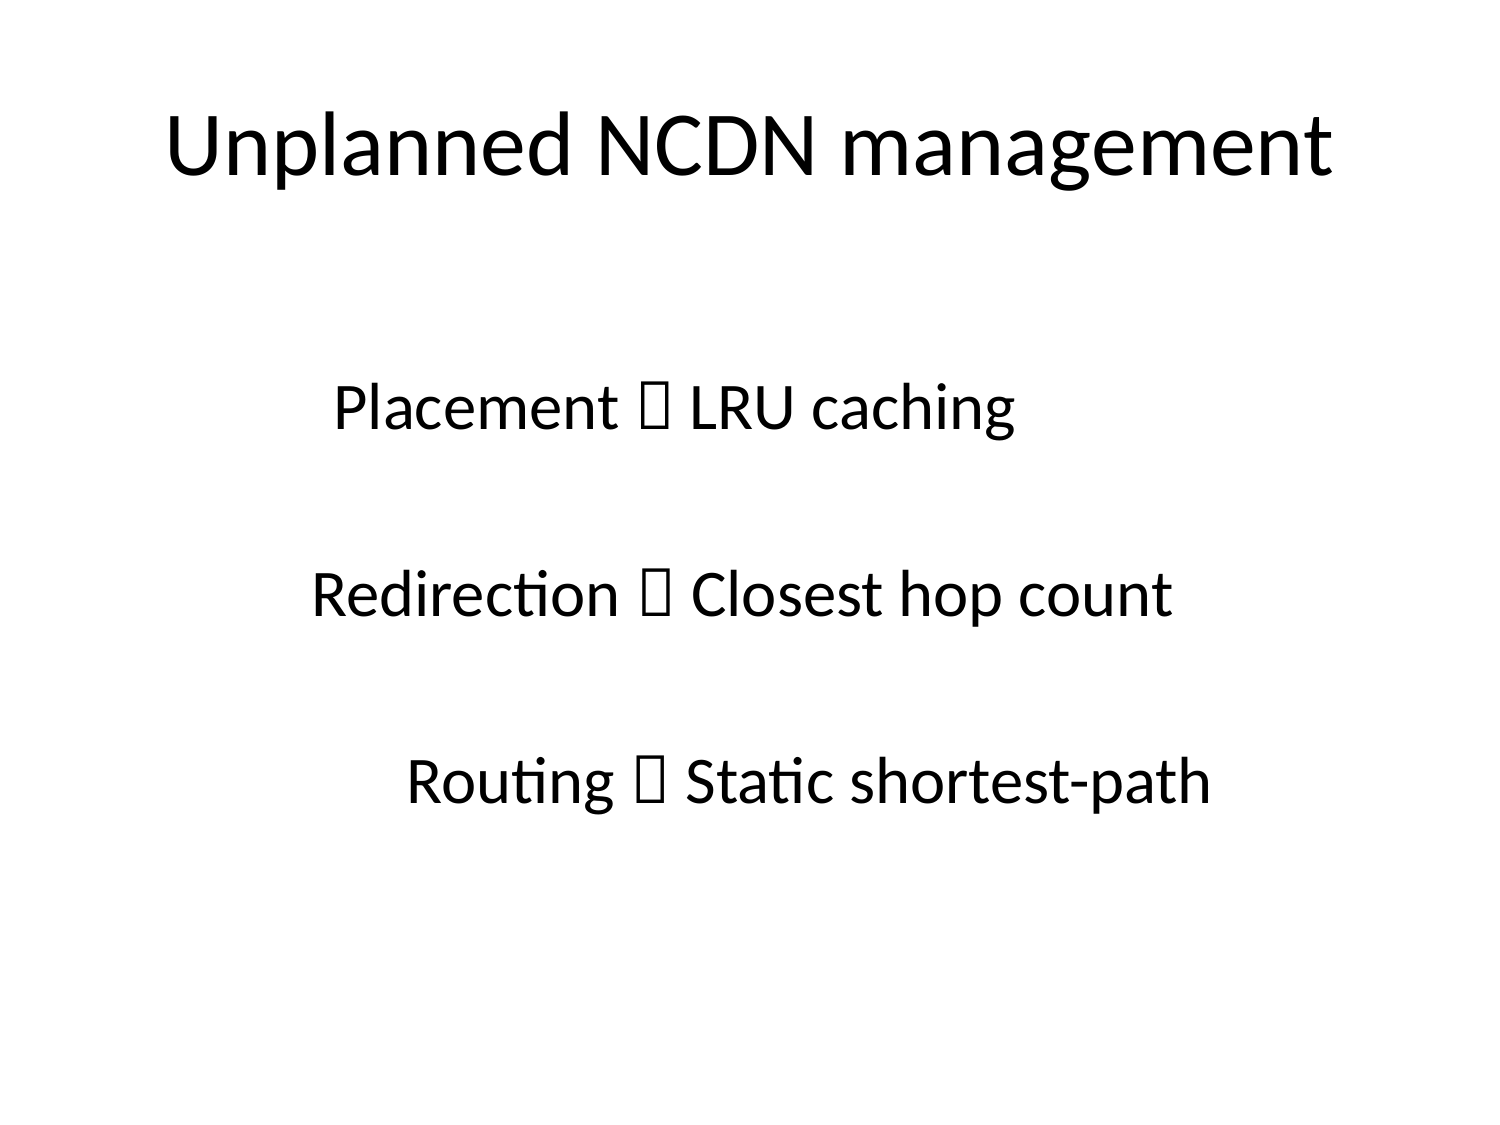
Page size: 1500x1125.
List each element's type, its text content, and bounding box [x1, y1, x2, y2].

title Unplanned NCDN management [75, 45, 1425, 233]
list Placement  LRU caching Redirection  Closest hop count Routing  Static shortest-path [0, 262, 1350, 1005]
